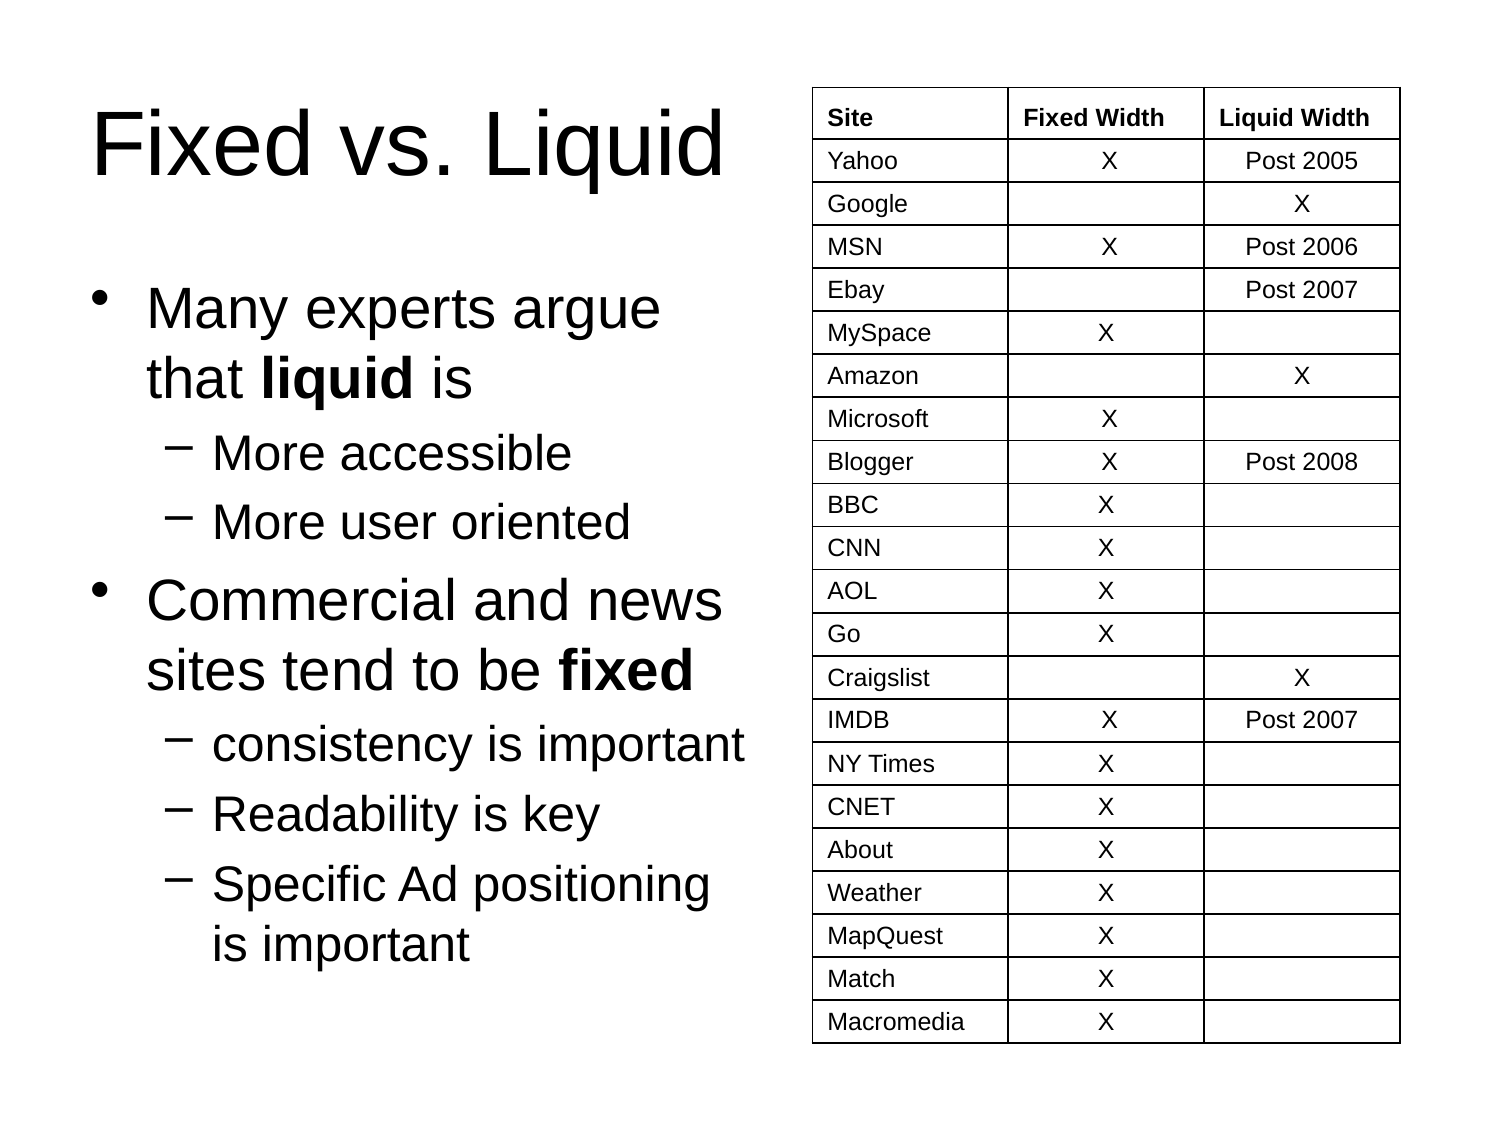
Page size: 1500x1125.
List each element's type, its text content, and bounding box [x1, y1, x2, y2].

table_cell X [1009, 958, 1203, 999]
table_header Site [813, 88, 1007, 138]
table_cell X [1009, 140, 1203, 181]
table_cell X [1009, 915, 1203, 956]
table_cell X [1009, 614, 1203, 655]
table_cell Blogger [813, 441, 1007, 483]
list Many experts argue that liquid is More accessible More user oriented Commercial and news sites tend to be fixed consistency is important Readability is key Specific Ad positioning is important [74, 262, 763, 1006]
table_cell [1009, 269, 1203, 310]
table_cell X [1009, 398, 1203, 440]
title Fixed vs. Liquid [74, 44, 1426, 233]
table_cell Post 2007 [1205, 269, 1399, 310]
table_cell [1009, 657, 1203, 698]
table_cell Weather [813, 872, 1007, 913]
table_cell X [1009, 1001, 1203, 1042]
table_cell X [1205, 183, 1399, 224]
table_cell [1205, 786, 1399, 827]
table_cell X [1205, 355, 1399, 396]
table_cell [1009, 183, 1203, 224]
table_cell Post 2005 [1205, 140, 1399, 181]
table_cell Microsoft [813, 398, 1007, 440]
table_cell Ebay [813, 269, 1007, 310]
table_cell X [1009, 226, 1203, 267]
table_cell About [813, 829, 1007, 870]
table_cell [1205, 915, 1399, 956]
table_cell MySpace [813, 312, 1007, 353]
table_cell [1205, 527, 1399, 569]
table_cell [1205, 829, 1399, 870]
table_cell NY Times [813, 743, 1007, 784]
table_cell [1205, 398, 1399, 440]
table_cell X [1009, 829, 1203, 870]
table_cell MSN [813, 226, 1007, 267]
table_cell [1205, 614, 1399, 655]
table_cell CNET [813, 786, 1007, 827]
table_cell [1205, 743, 1399, 784]
table_cell X [1009, 872, 1203, 913]
table_cell [1009, 355, 1203, 396]
table_cell Amazon [813, 355, 1007, 396]
table_cell CNN [813, 527, 1007, 569]
table_cell Post 2006 [1205, 226, 1399, 267]
table_cell BBC [813, 484, 1007, 526]
table_cell IMDB [813, 700, 1007, 741]
table_cell X [1009, 786, 1203, 827]
table_cell Post 2007 [1205, 700, 1399, 741]
table_cell Yahoo [813, 140, 1007, 181]
table_cell [1205, 484, 1399, 526]
table_cell Craigslist [813, 657, 1007, 698]
table_cell Match [813, 958, 1007, 999]
table_cell X [1009, 484, 1203, 526]
table_cell Google [813, 183, 1007, 224]
table_header Fixed Width [1009, 88, 1203, 138]
table_cell X [1009, 743, 1203, 784]
table_cell AOL [813, 570, 1007, 612]
table_cell [1205, 312, 1399, 353]
table_cell [1205, 1001, 1399, 1042]
table_cell MapQuest [813, 915, 1007, 956]
table_cell Post 2008 [1205, 441, 1399, 483]
table_cell Macromedia [813, 1001, 1007, 1042]
table_cell [1205, 570, 1399, 612]
table_cell X [1009, 312, 1203, 353]
table_cell Go [813, 614, 1007, 655]
table_cell X [1009, 527, 1203, 569]
table_cell X [1009, 441, 1203, 483]
table_cell [1205, 872, 1399, 913]
table_cell X [1009, 570, 1203, 612]
table_cell [1205, 958, 1399, 999]
table_header Liquid Width [1205, 88, 1399, 138]
table_cell X [1205, 657, 1399, 698]
table_cell X [1009, 700, 1203, 741]
